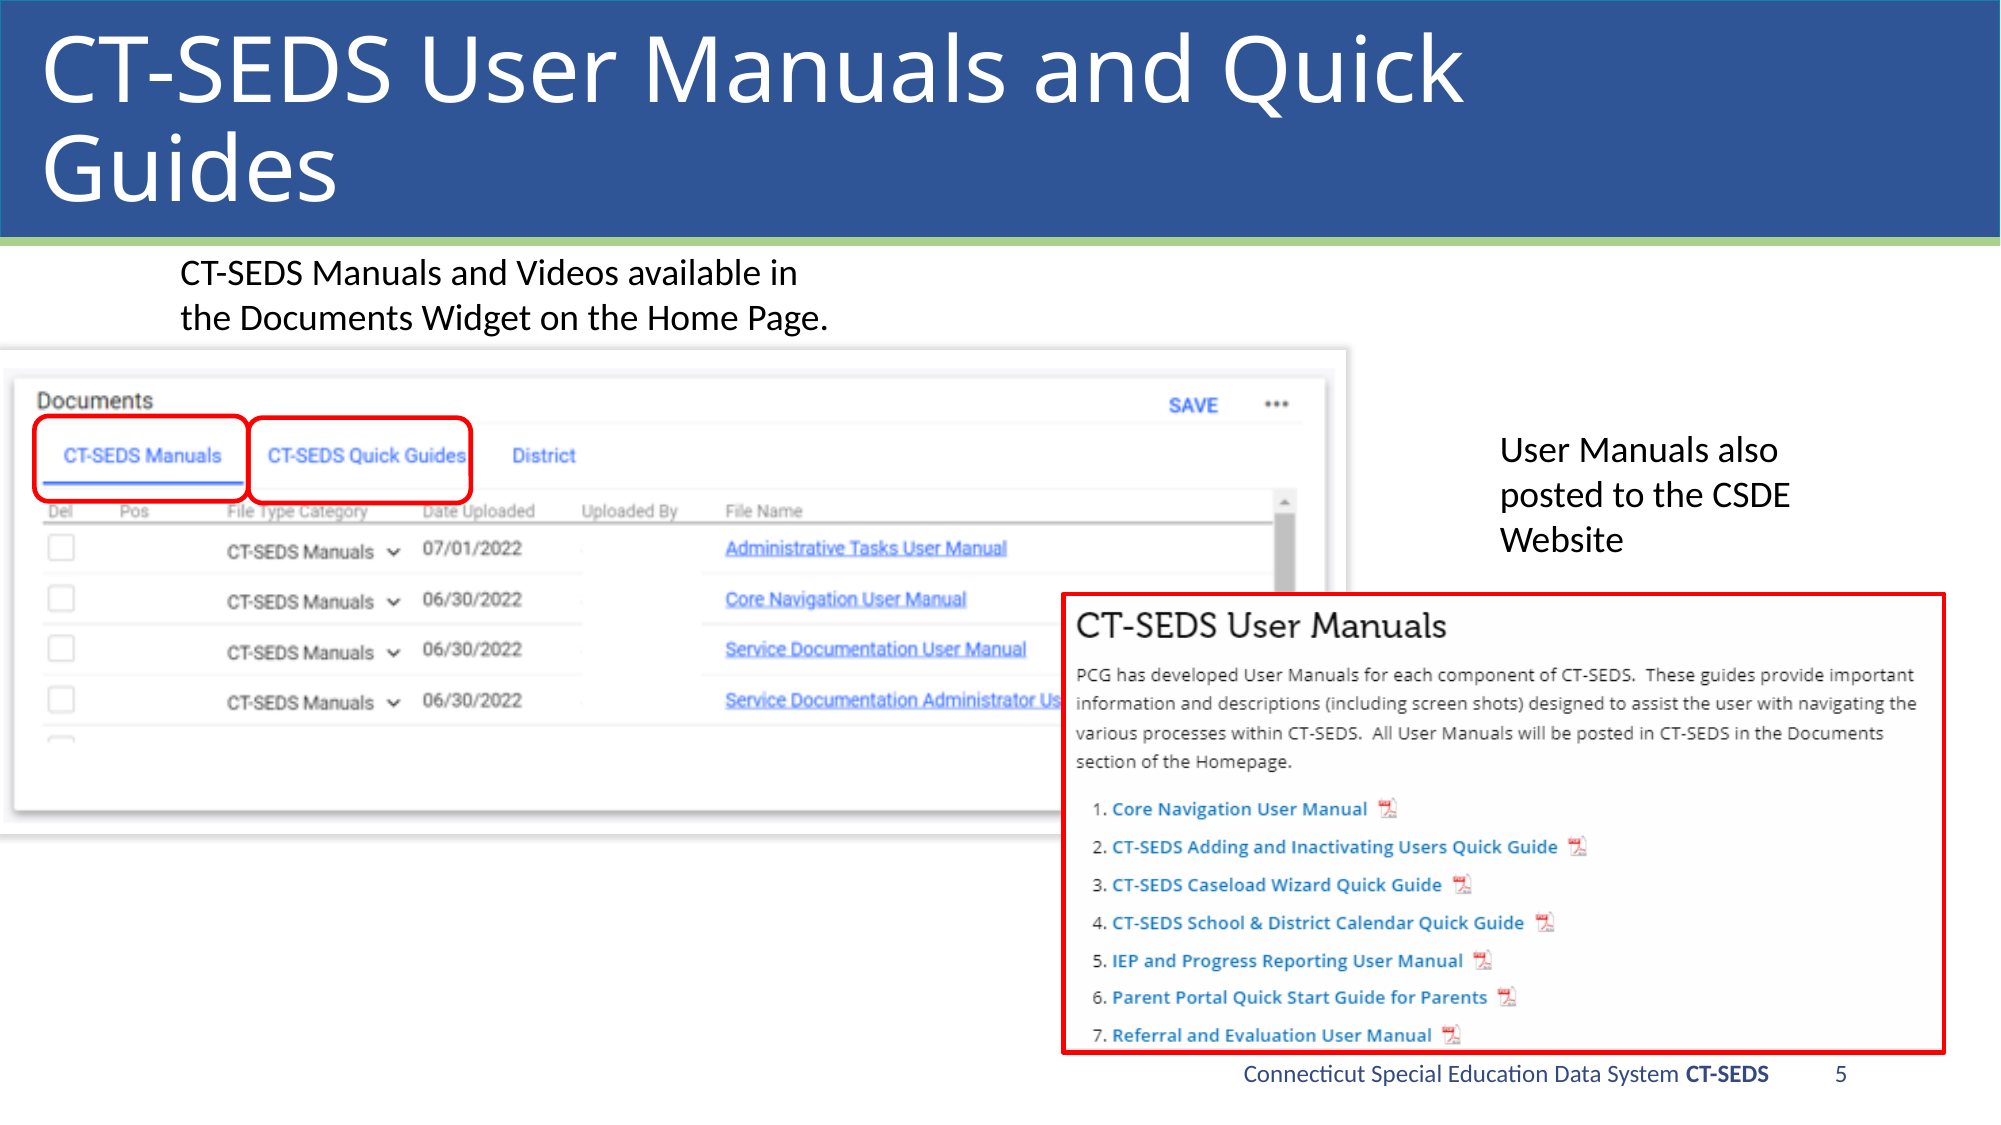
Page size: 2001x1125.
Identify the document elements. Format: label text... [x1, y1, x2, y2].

slide_number 5 [1784, 1055, 1863, 1103]
title CT-SEDS User Manuals and Quick Guides [25, 13, 1751, 231]
picture [0, 350, 1942, 1050]
footer Connecticut Special Education Data System CT-SEDS [1109, 1055, 1784, 1103]
text_box User Manuals also posted to the CSDE Website [1485, 417, 1828, 568]
text_box CT-SEDS Manuals and Videos available in the Documents Widget on the Home Page. [165, 241, 862, 343]
